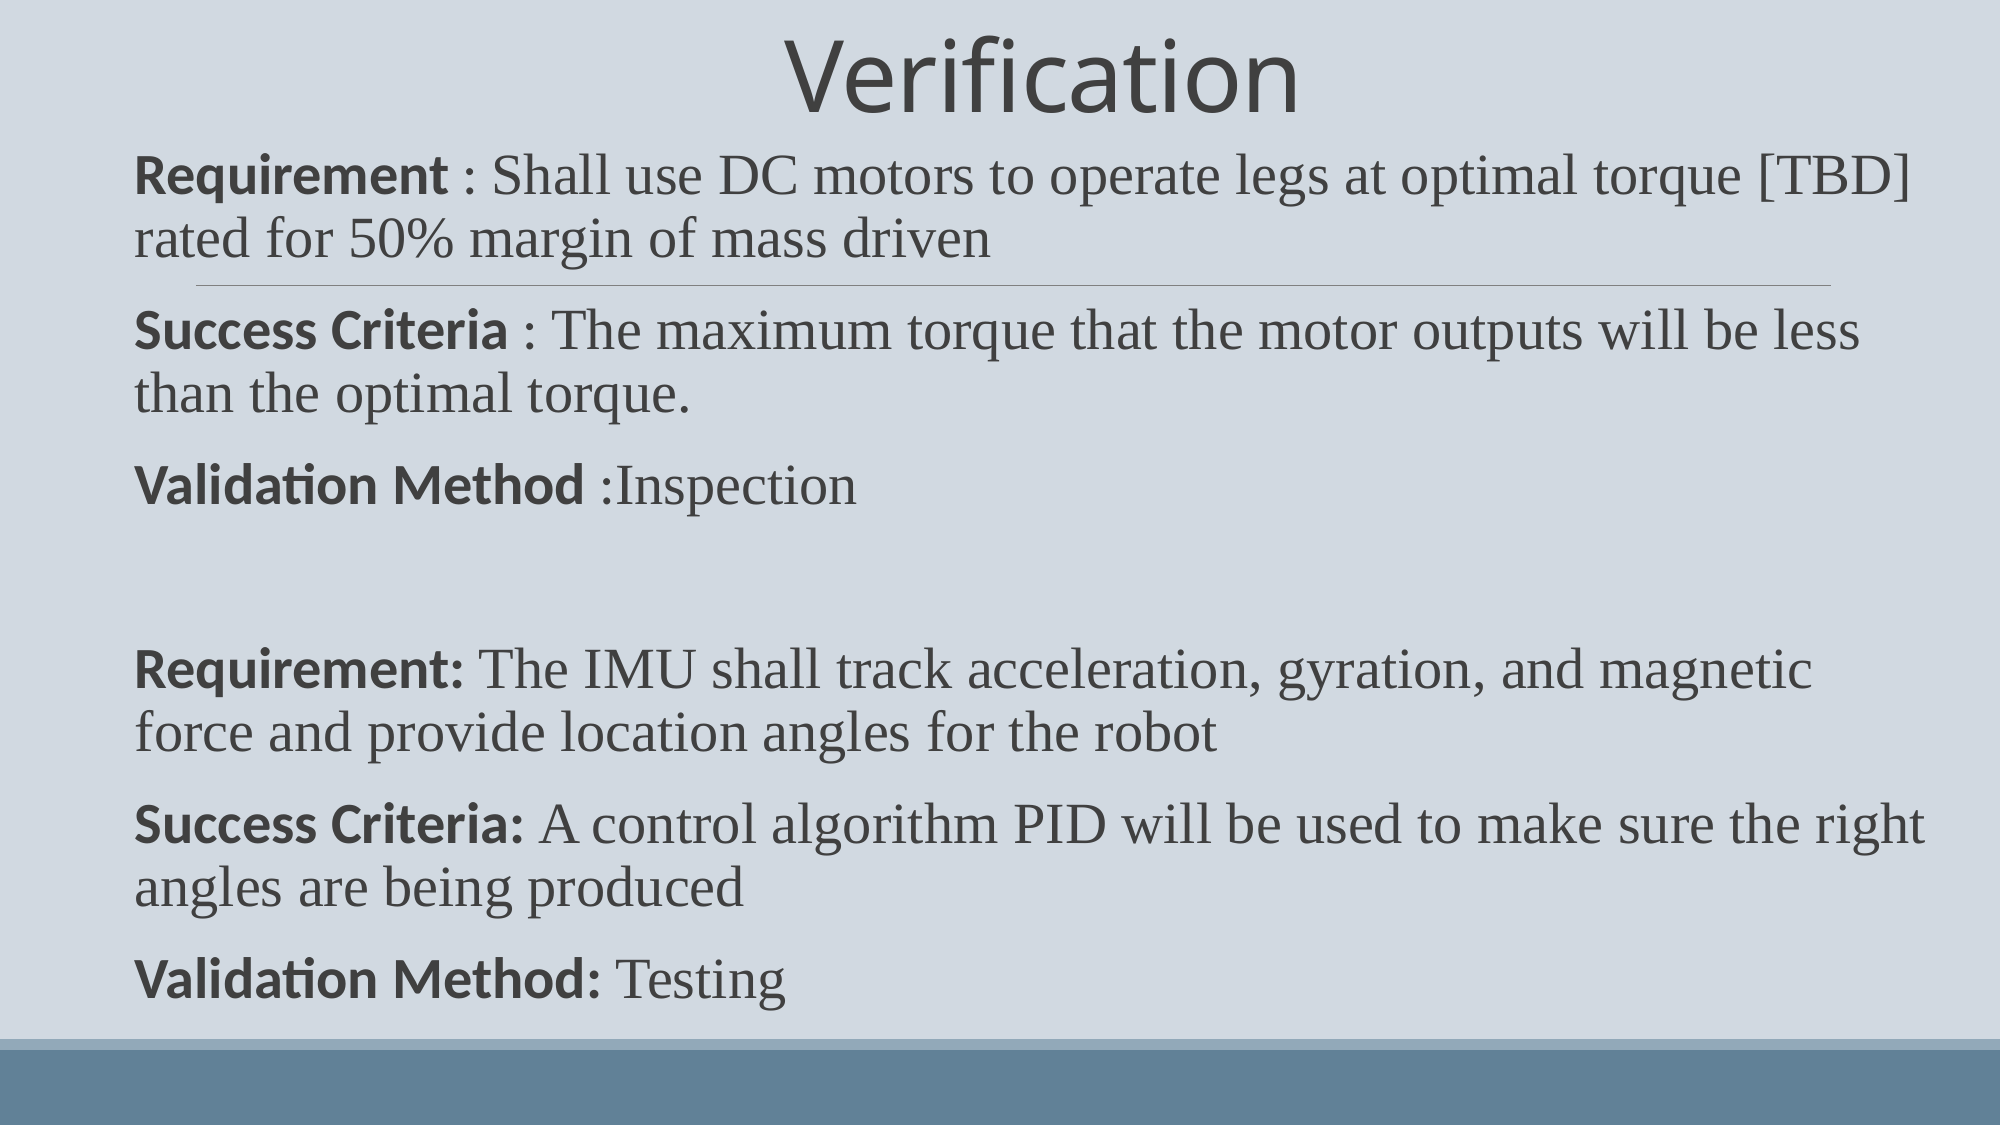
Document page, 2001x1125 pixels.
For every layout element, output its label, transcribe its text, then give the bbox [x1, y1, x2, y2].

title Verification [129, 0, 1984, 141]
list Requirement : Shall use DC motors to operate legs at optimal torque [TBD] rated for 50% margin of mass driven Success Criteria : The maximum torque that the motor outputs will be less than the optimal torque. Validation Method :Inspection Requirement: The IMU shall track acceleration, gyration, and magnetic force and provide location angles for the robot Success Criteria: A control algorithm PID will be used to make sure the right angles are being produced Validation Method: Testing [134, 136, 1948, 1050]
